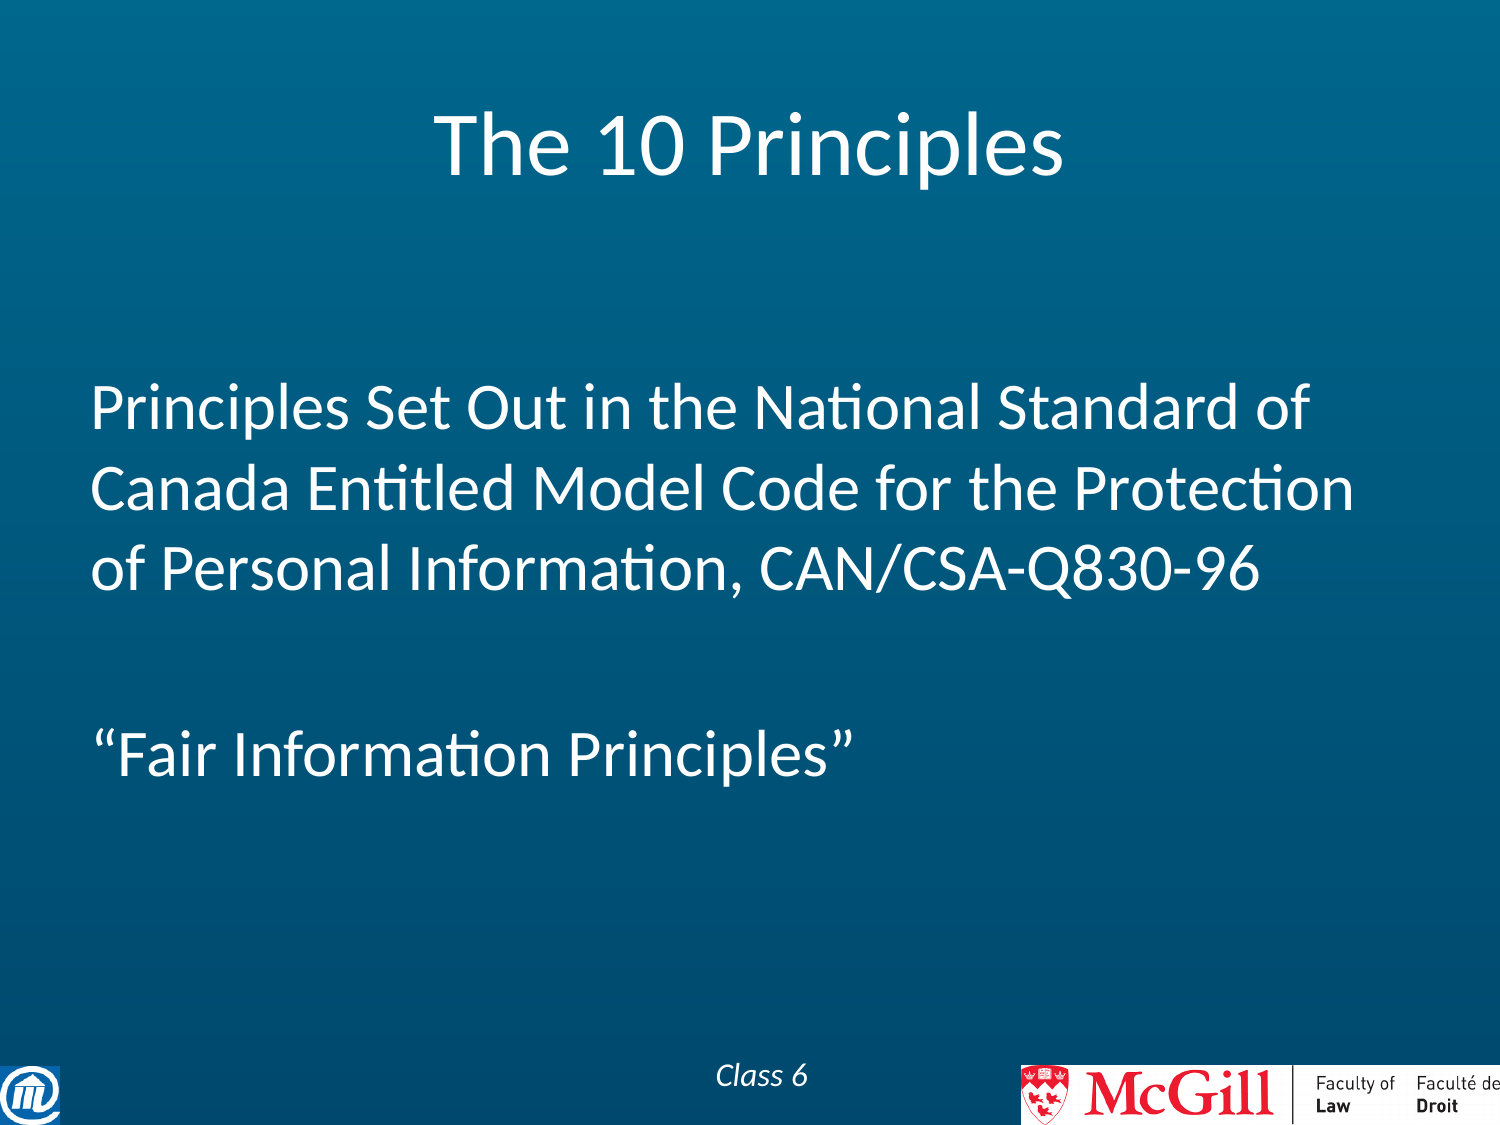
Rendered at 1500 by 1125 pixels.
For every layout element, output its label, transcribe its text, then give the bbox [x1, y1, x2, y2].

title The 10 Principles [75, 45, 1425, 233]
picture [1022, 1066, 1500, 1125]
footer Class 6 [490, 1042, 1034, 1103]
list Principles Set Out in the National Standard of Canada Entitled Model Code for the Protection of Personal Information, CAN/CSA-Q830-96 “Fair Information Principles” [75, 262, 1425, 1005]
picture [0, 1067, 59, 1125]
